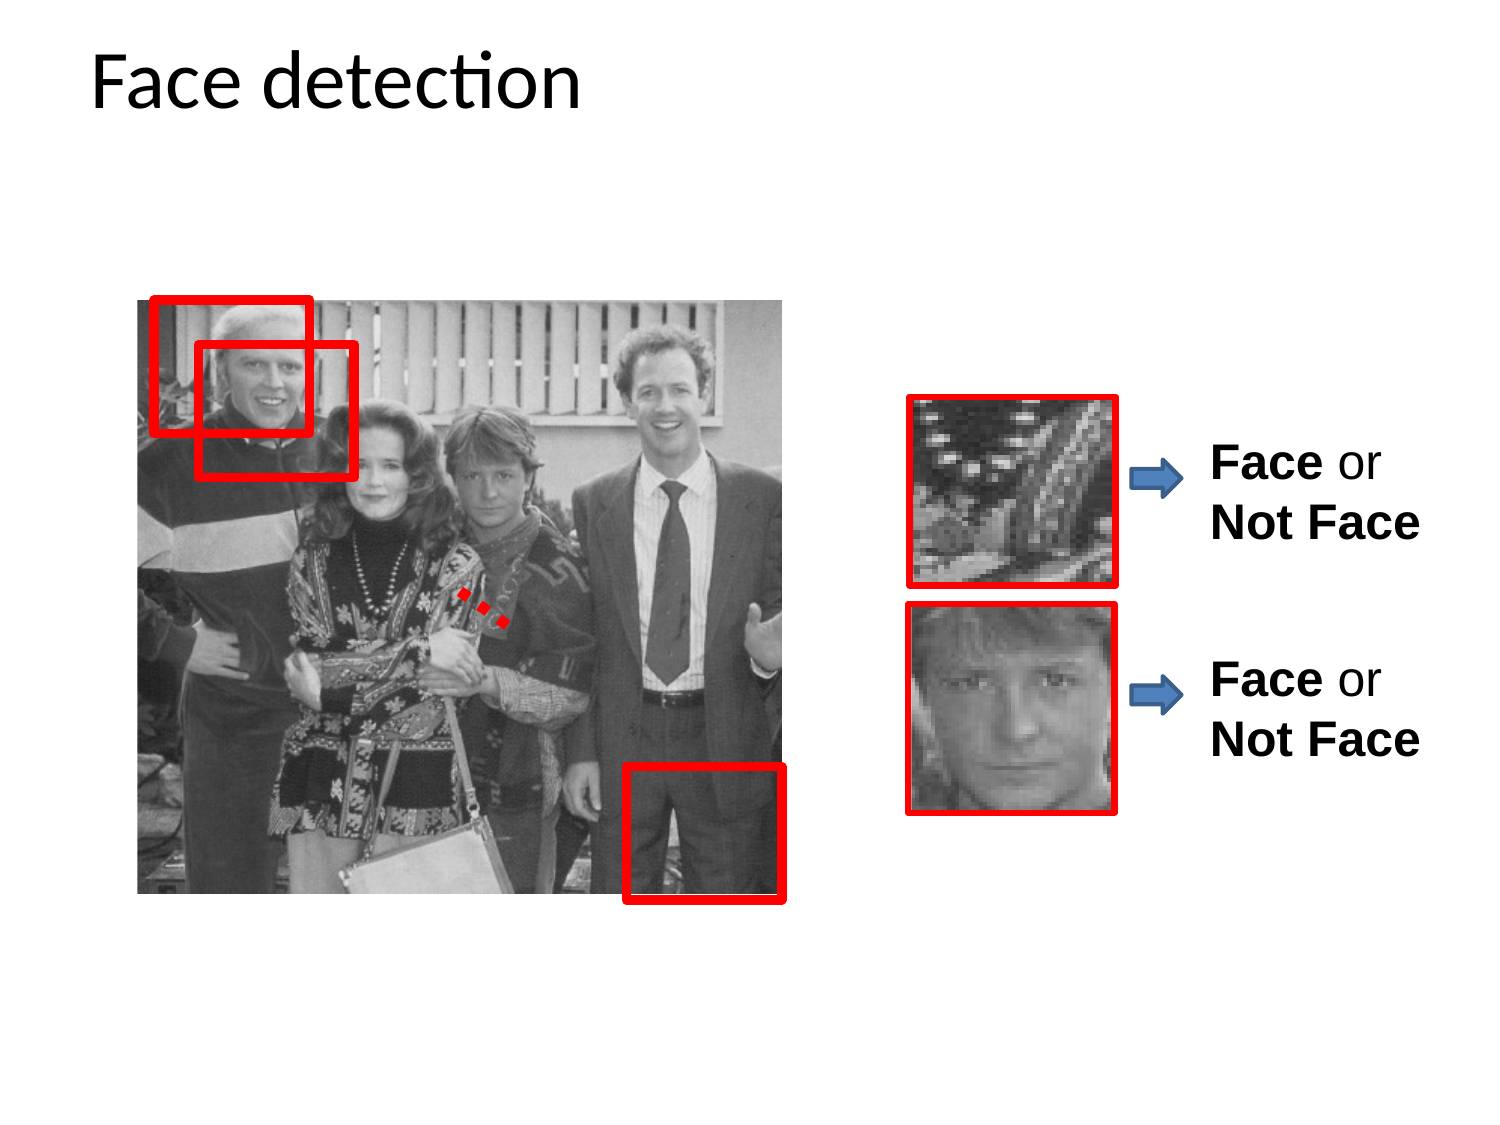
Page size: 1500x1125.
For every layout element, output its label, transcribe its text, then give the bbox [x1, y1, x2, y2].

text_box Face or Not Face [1195, 638, 1436, 774]
picture [911, 606, 1112, 810]
text_box Face or Not Face [1195, 422, 1436, 557]
text_box [1129, 457, 1184, 500]
text_box [1129, 674, 1184, 716]
title Face detection [74, 0, 1426, 151]
picture [912, 399, 1113, 583]
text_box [137, 299, 783, 901]
